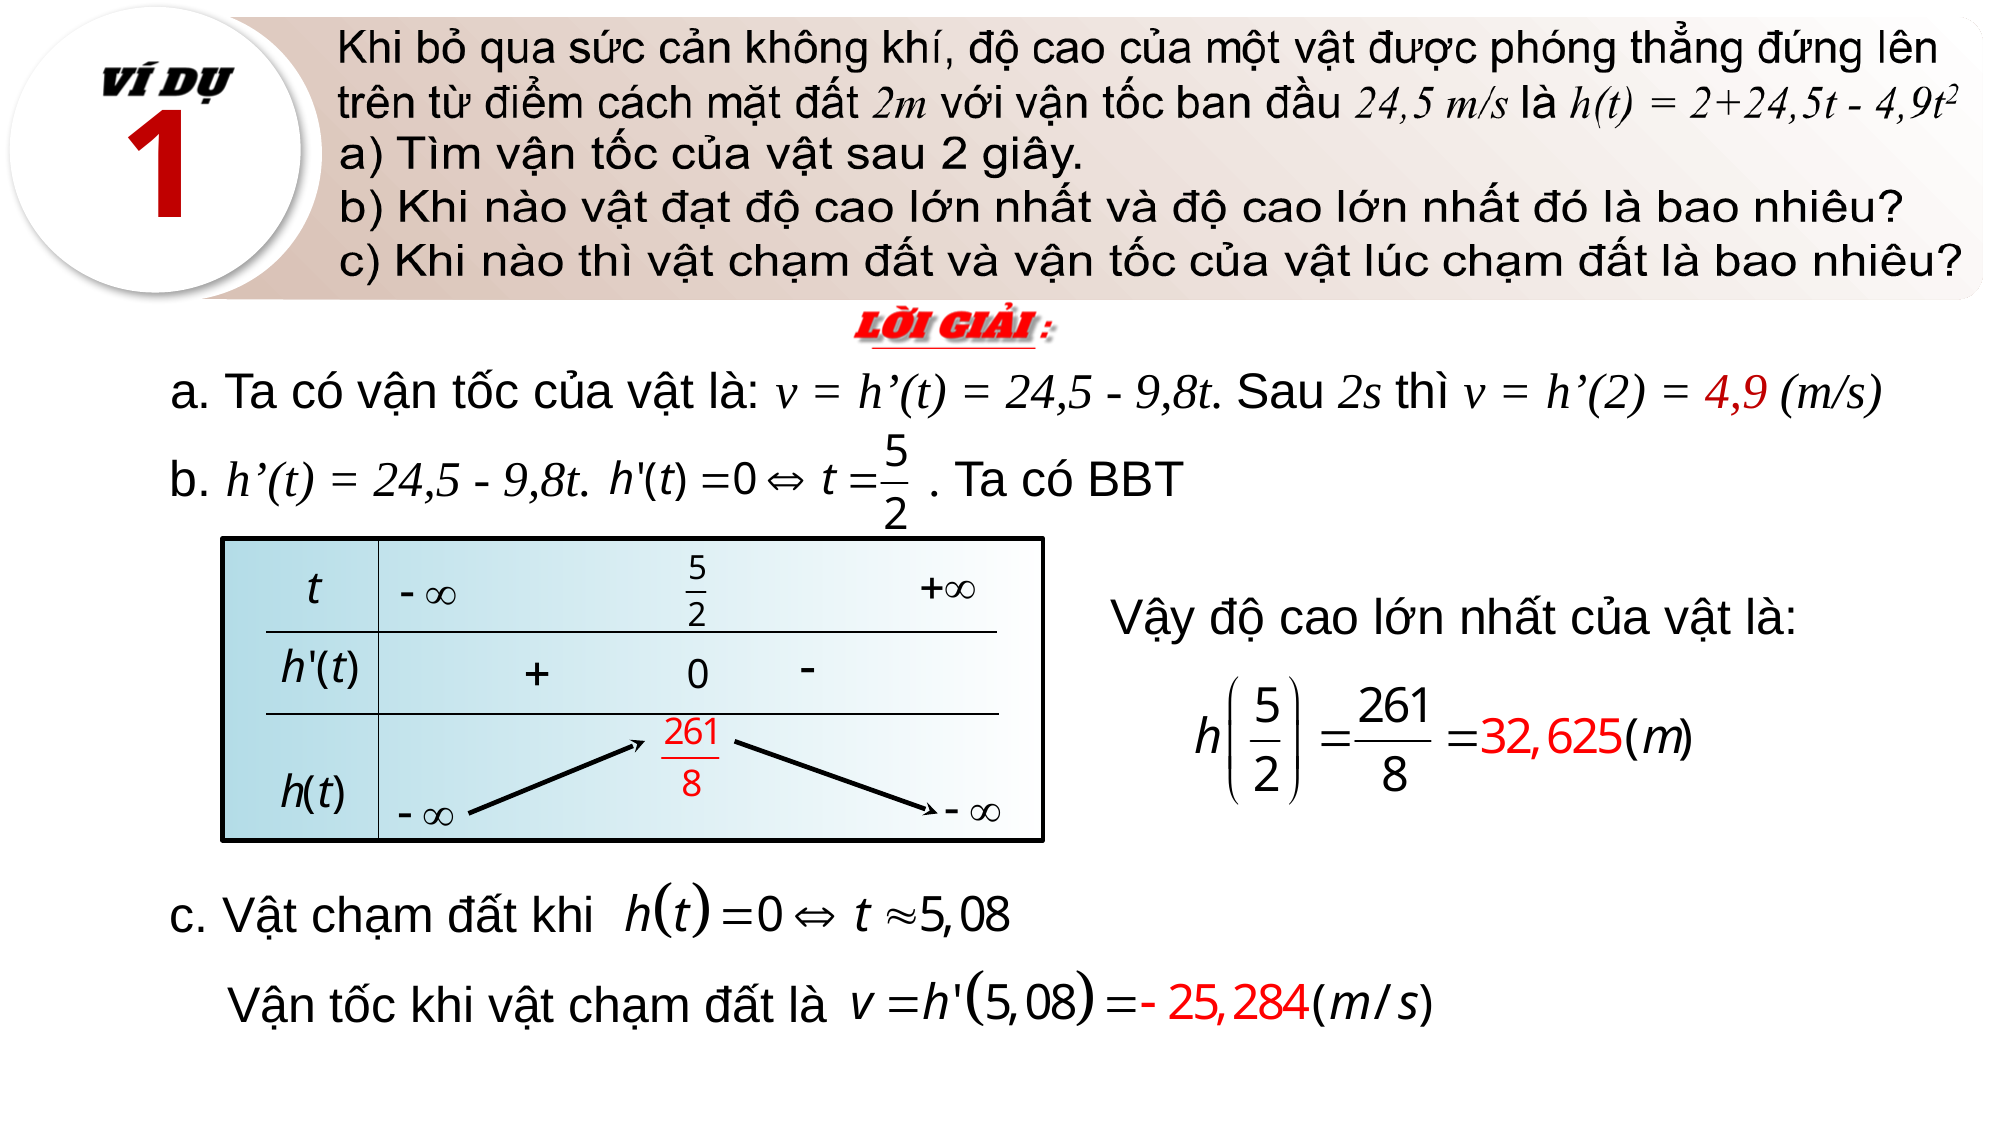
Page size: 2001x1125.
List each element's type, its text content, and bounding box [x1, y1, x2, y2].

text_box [155, 874, 1015, 965]
picture [847, 314, 1060, 349]
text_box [222, 539, 1043, 841]
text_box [9, 0, 2000, 314]
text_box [1187, 667, 1704, 814]
text_box a. Ta có vận tốc của vật là: v = h’(t) = 24,5 - 9,8t. Sau 2s thì v = h’(2) = 4,9 (m/s) [155, 351, 1961, 426]
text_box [155, 416, 1261, 539]
text_box Vậy độ cao lớn nhất của vật là: [1095, 576, 1912, 652]
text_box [212, 962, 1441, 1052]
